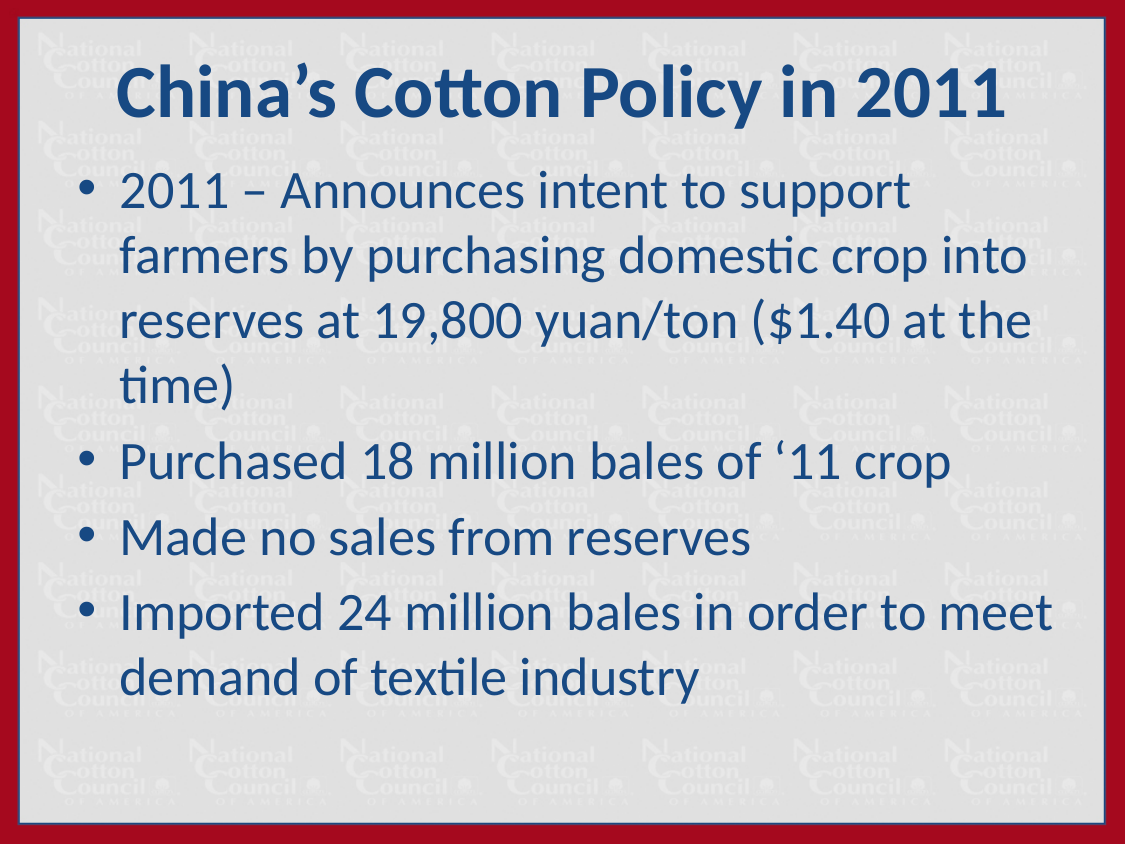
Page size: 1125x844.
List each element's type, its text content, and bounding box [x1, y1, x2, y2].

picture [0, 0, 1125, 844]
title China’s Cotton Policy in 2011 [56, 40, 1069, 135]
list 2011 – Announces intent to support farmers by purchasing domestic crop into reserves at 19,800 yuan/ton ($1.40 at the time) Purchased 18 million bales of ‘11 crop Made no sales from reserves Imported 24 million bales in order to meet demand of textile industry [62, 146, 1075, 747]
